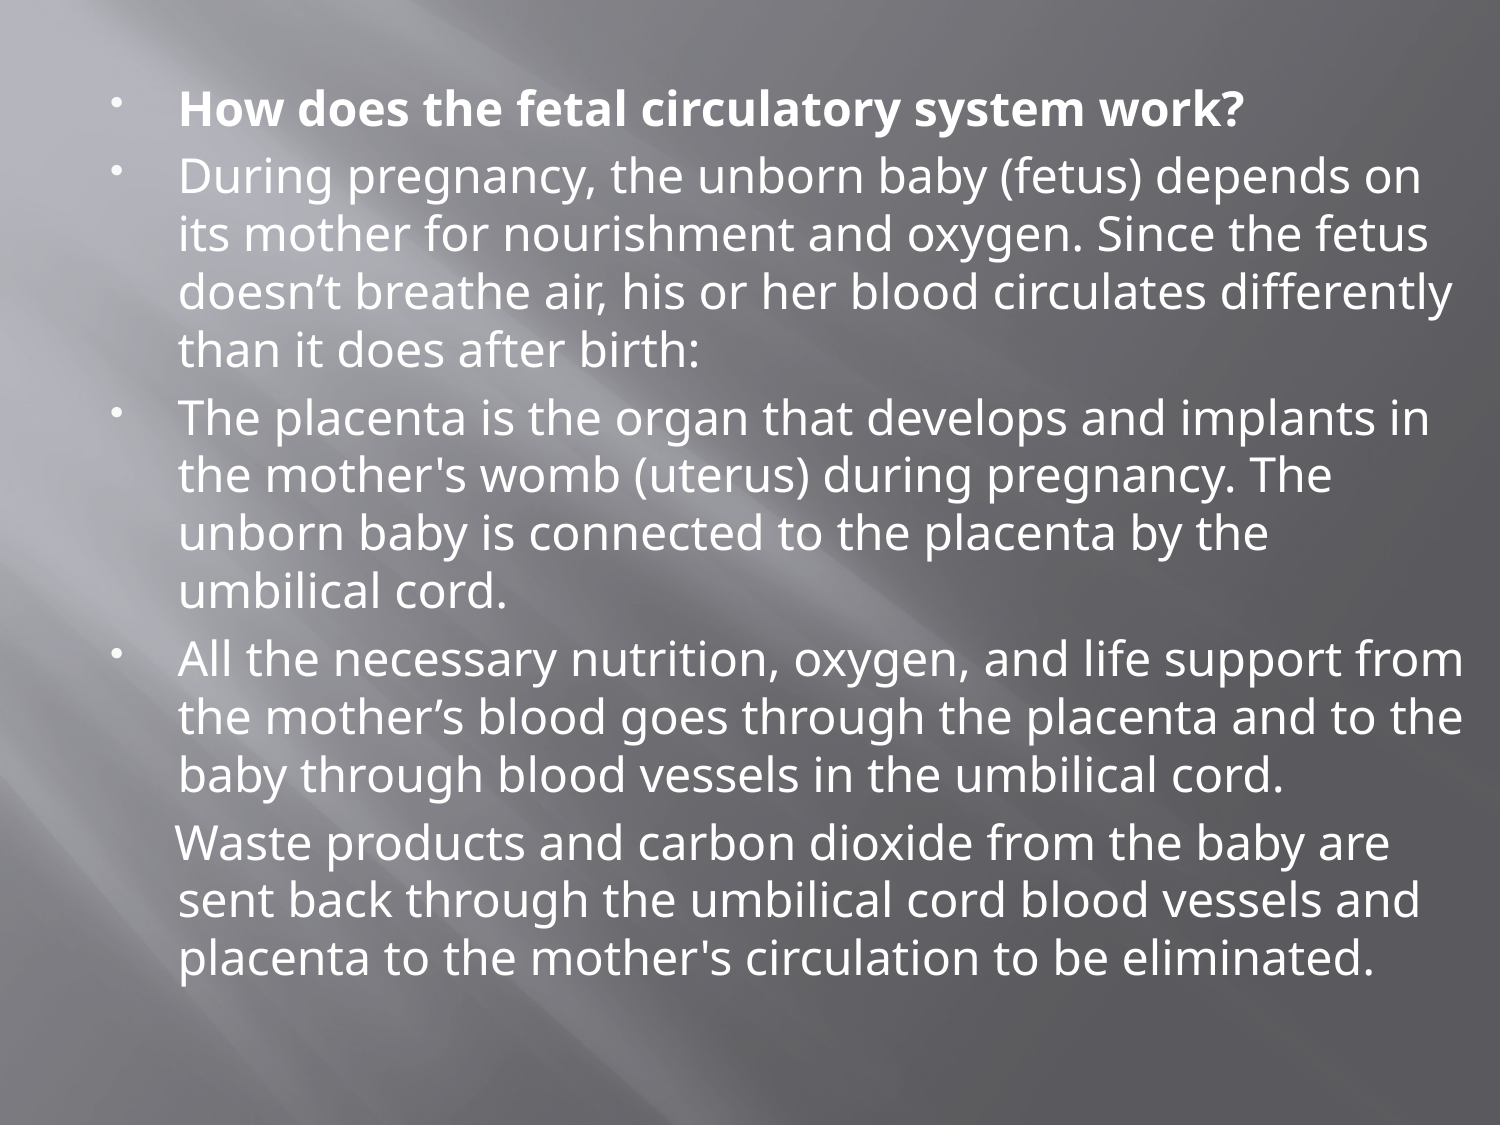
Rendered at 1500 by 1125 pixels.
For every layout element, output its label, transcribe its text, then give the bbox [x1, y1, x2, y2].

list How does the fetal circulatory system work? During pregnancy, the unborn baby (fetus) depends on its mother for nourishment and oxygen. Since the fetus doesn’t breathe air, his or her blood circulates differently than it does after birth: The placenta is the organ that develops and implants in the mother's womb (uterus) during pregnancy. The unborn baby is connected to the placenta by the umbilical cord. All the necessary nutrition, oxygen, and life support from the mother’s blood goes through the placenta and to the baby through blood vessels in the umbilical cord. Waste products and carbon dioxide from the baby are sent back through the umbilical cord blood vessels and placenta to the mother's circulation to be eliminated. [75, 70, 1500, 1005]
